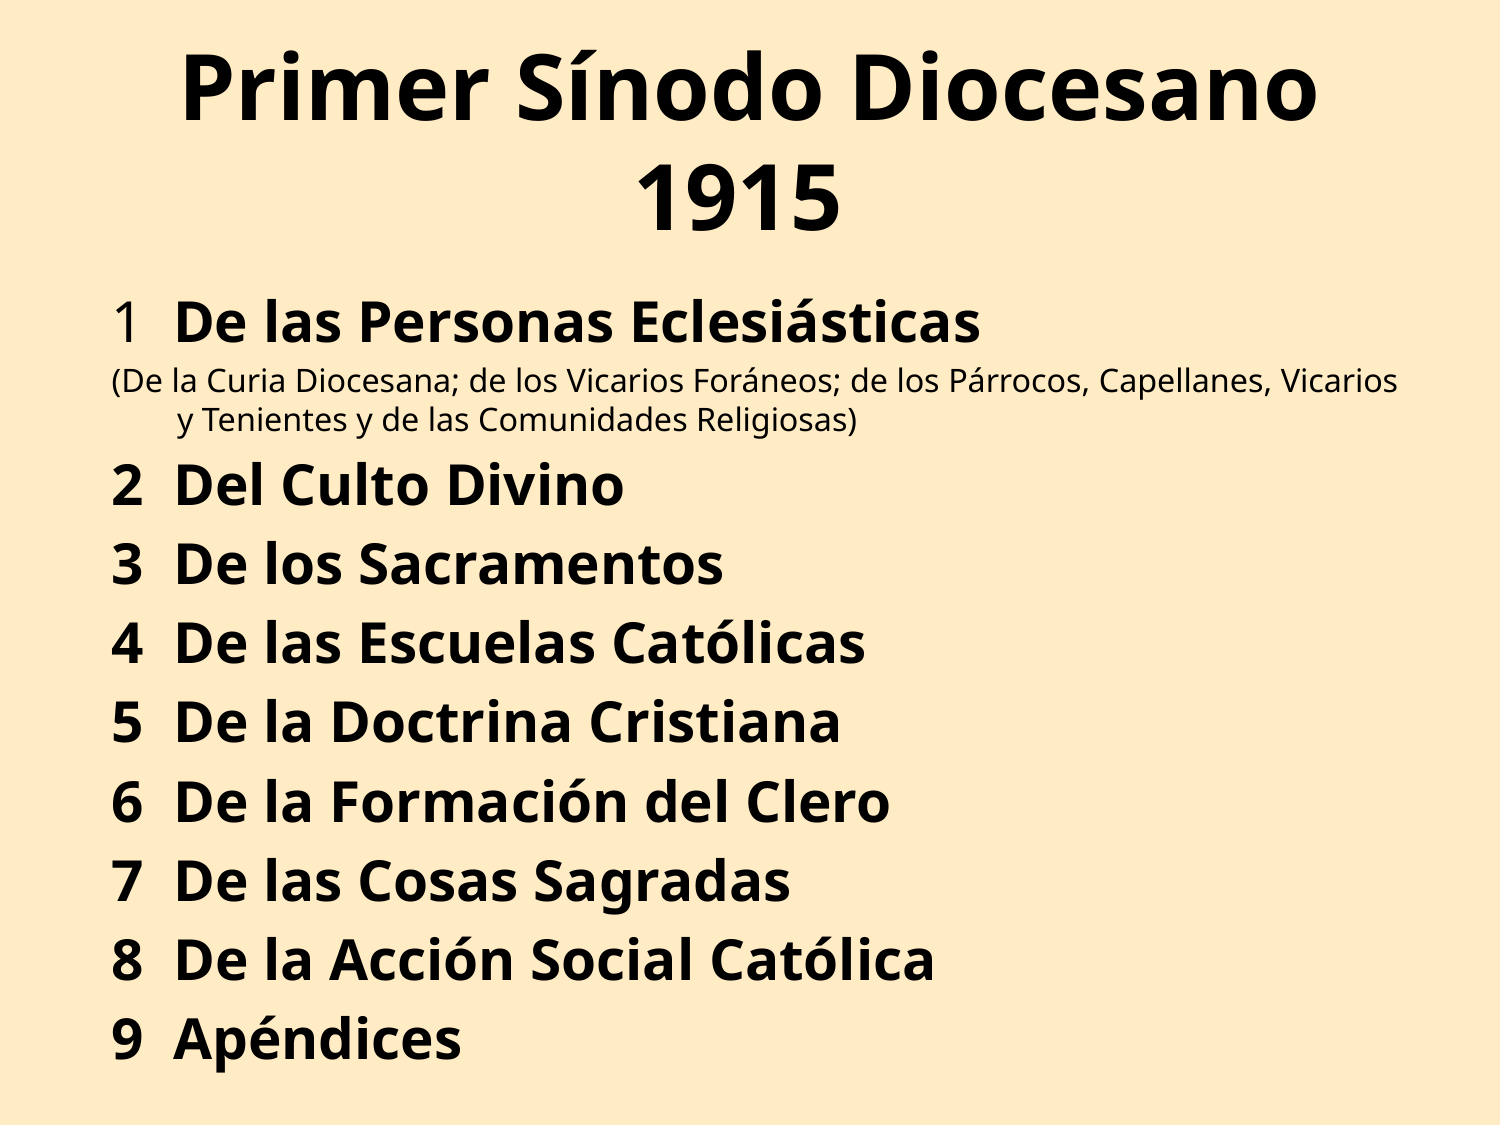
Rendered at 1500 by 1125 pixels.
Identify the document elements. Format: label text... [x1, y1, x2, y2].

list 1 De las Personas Eclesiásticas (De la Curia Diocesana; de los Vicarios Foráneos; de los Párrocos, Capellanes, Vicarios y Tenientes y de las Comunidades Religiosas) 2 Del Culto Divino 3 De los Sacramentos 4 De las Escuelas Católicas 5 De la Doctrina Cristiana 6 De la Formación del Clero 7 De las Cosas Sagradas 8 De la Acción Social Católica 9 Apéndices [75, 278, 1425, 1083]
title Primer Sínodo Diocesano 1915 [75, 45, 1425, 233]
